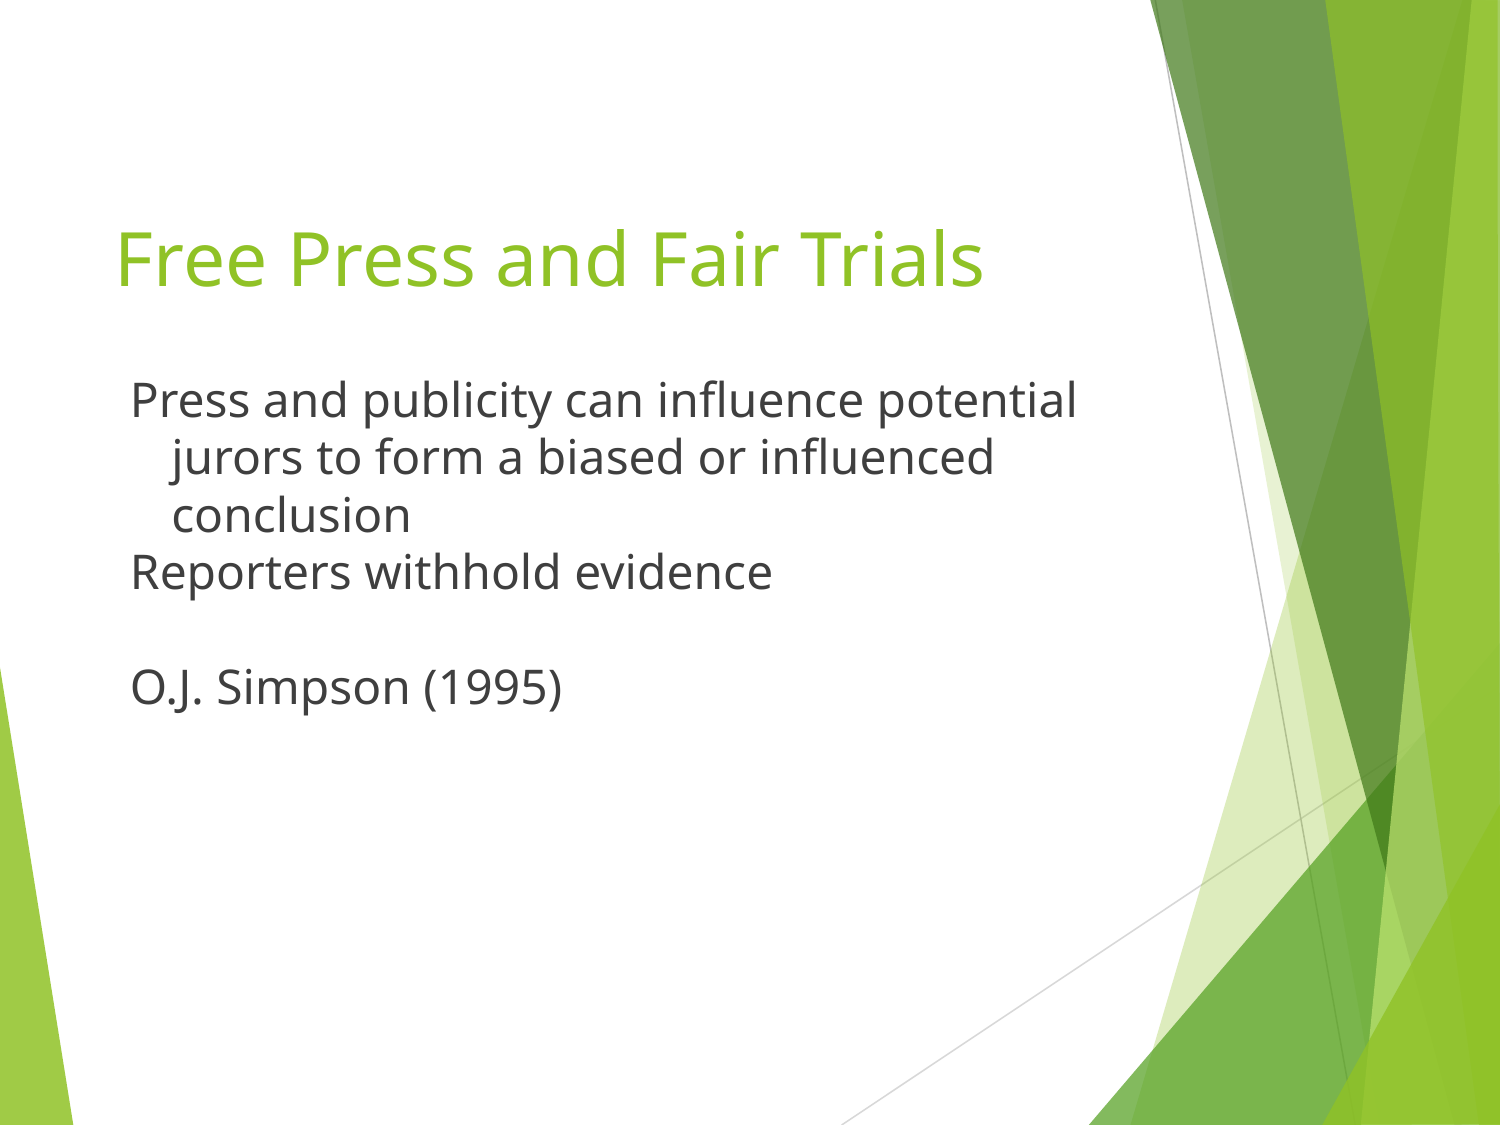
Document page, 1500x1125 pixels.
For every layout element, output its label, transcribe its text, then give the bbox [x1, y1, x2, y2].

title Free Press and Fair Trials [99, 99, 1142, 317]
list Press and publicity can influence potential jurors to form a biased or influenced conclusion Reporters withhold evidence O.J. Simpson (1995) [99, 354, 1142, 992]
